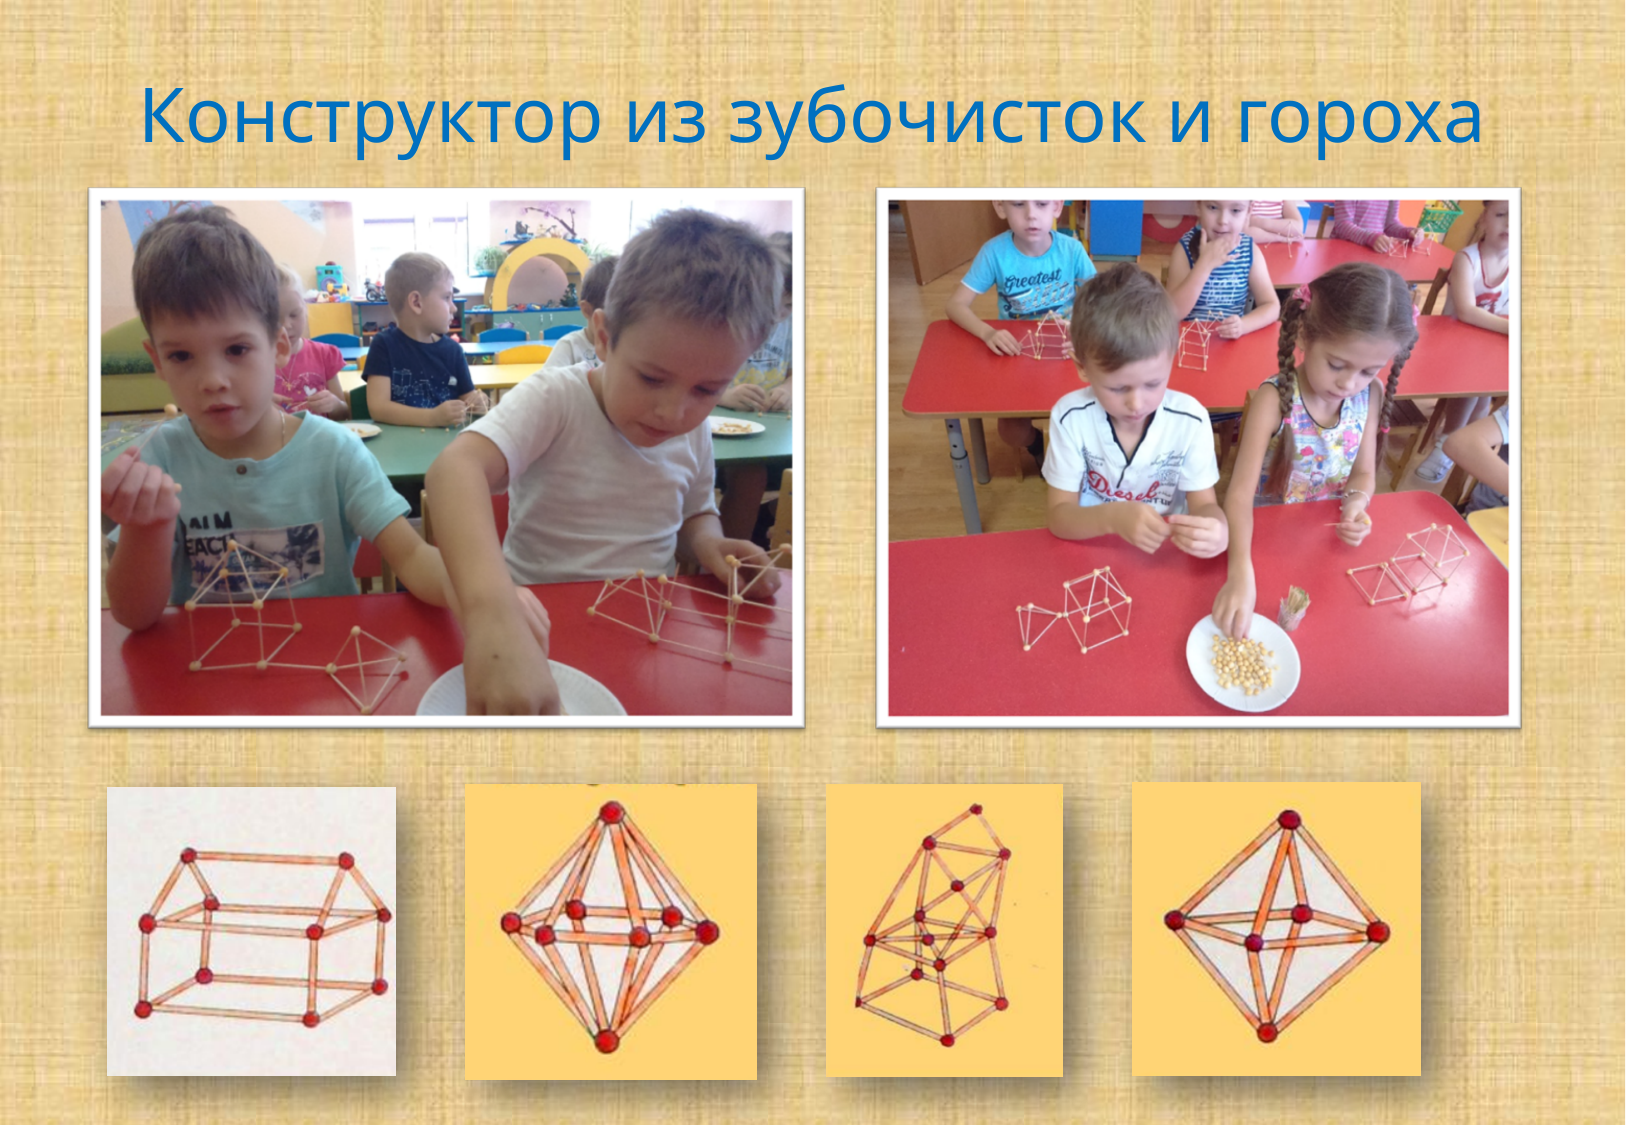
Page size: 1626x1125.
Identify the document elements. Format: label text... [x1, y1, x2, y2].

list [81, 183, 813, 739]
picture [0, 0, 1626, 1125]
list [869, 183, 1529, 739]
title Конструктор из зубочисток и гороха [39, 45, 1587, 184]
